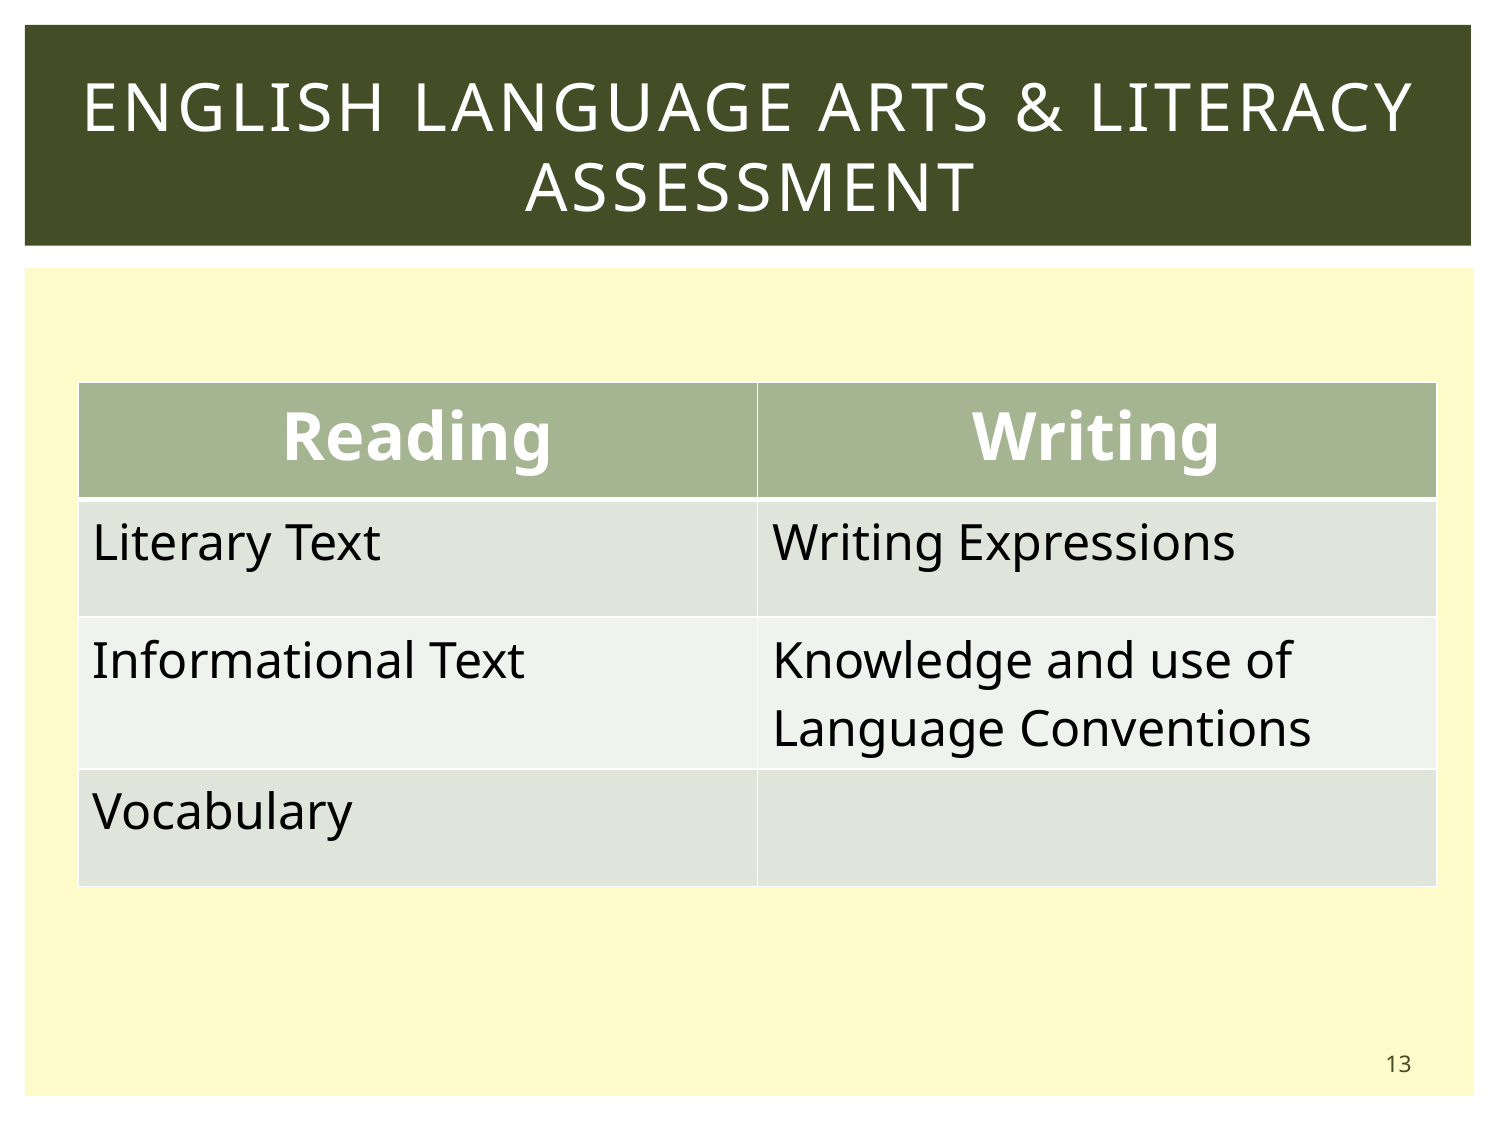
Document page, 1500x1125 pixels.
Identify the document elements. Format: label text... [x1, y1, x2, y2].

table_cell Vocabulary [79, 770, 757, 886]
title English language arts & literacy Assessment [62, 58, 1438, 232]
table_header Reading [79, 383, 757, 497]
table_cell [758, 770, 1436, 886]
slide_number 13 [1349, 1041, 1448, 1089]
table_cell Writing Expressions [758, 502, 1436, 616]
table_header Writing [758, 383, 1436, 497]
table_cell Knowledge and use of Language Conventions [758, 618, 1436, 768]
table_cell Literary Text [79, 502, 757, 616]
table_cell Informational Text [79, 618, 757, 768]
